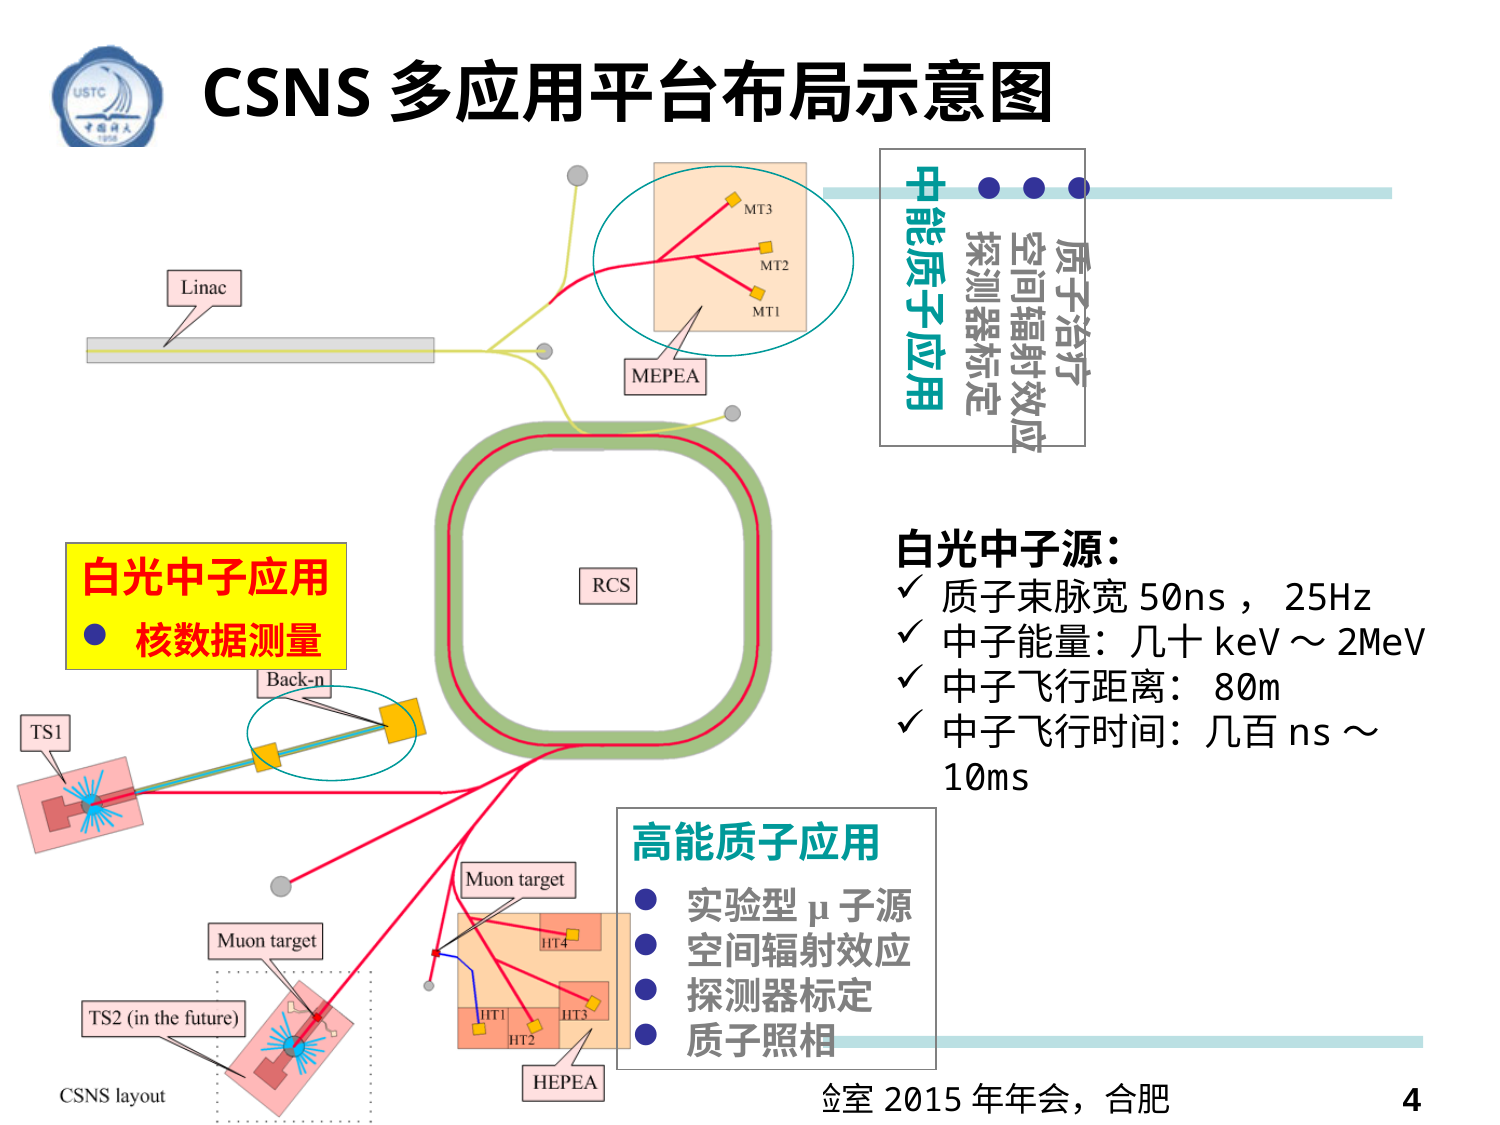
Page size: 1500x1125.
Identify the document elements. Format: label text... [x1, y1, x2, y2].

text_box 白光中子源： 质子束脉宽50ns，25Hz 中子能量：几十keV～2MeV 中子飞行距离：80m 中子飞行时间：几百ns～10ms [879, 515, 1459, 805]
slide_number 4 [1387, 1070, 1451, 1108]
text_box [798, 148, 1105, 447]
text_box CSNS多应用平台布局示意图 [187, 42, 1187, 138]
picture [0, 42, 823, 1125]
text_box 高能质子应用 实验型μ子源 空间辐射效应 探测器标定 质子照相 [826, 808, 936, 1070]
